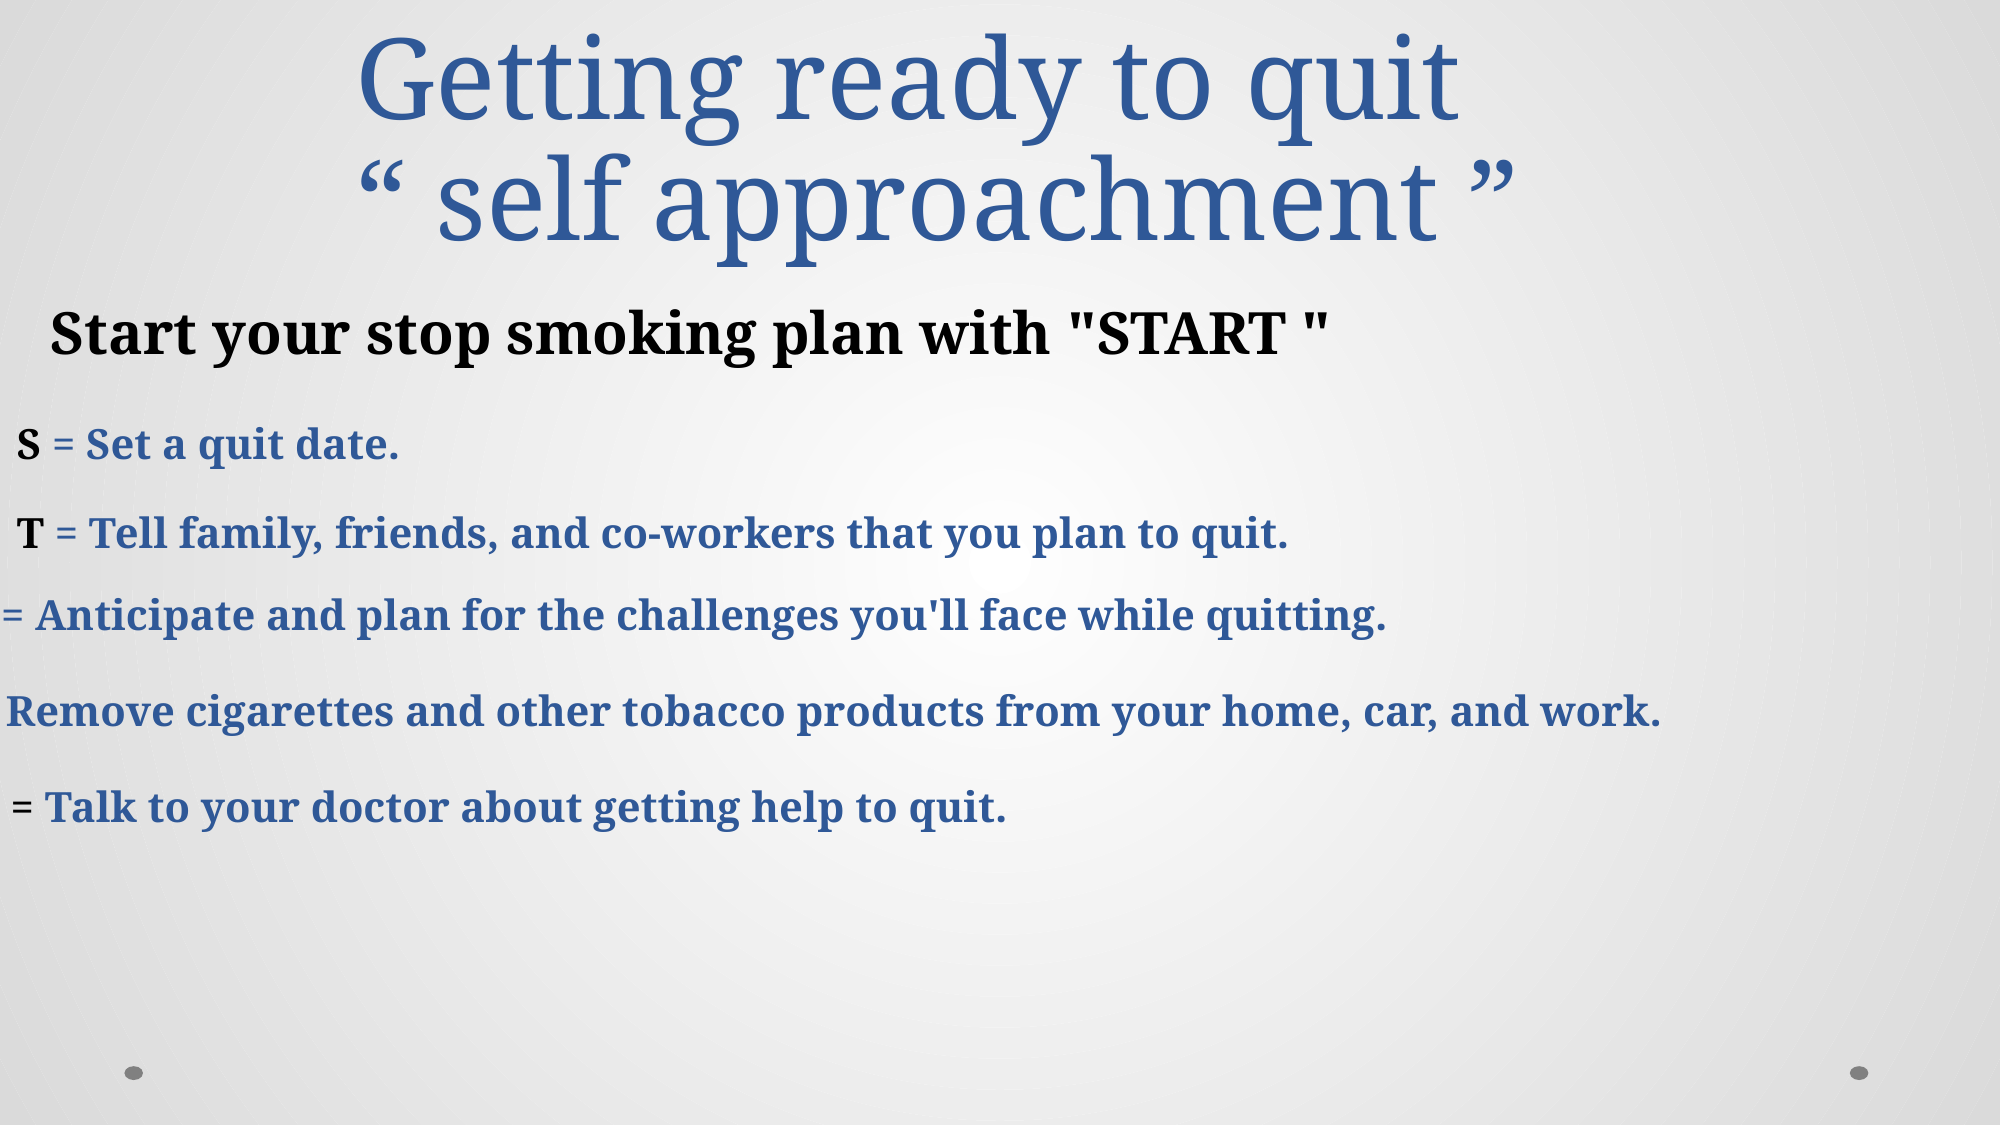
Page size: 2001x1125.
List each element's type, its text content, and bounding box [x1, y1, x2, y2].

text_box R = Remove cigarettes and other tobacco products from your home, car, and work. [0, 677, 1670, 743]
text_box A = Anticipate and plan for the challenges you'll face while quitting. [0, 581, 1396, 647]
text_box T = Tell family, friends, and co-workers that you plan to quit. [9, 499, 1969, 565]
text_box S = Set a quit date. [9, 411, 856, 476]
text_box Start your stop smoking plan with "START " [43, 288, 2000, 464]
text_box T = Talk to your doctor about getting help to quit. [0, 773, 1015, 839]
title Getting ready to quit “ self approachment ” [340, 109, 2000, 271]
